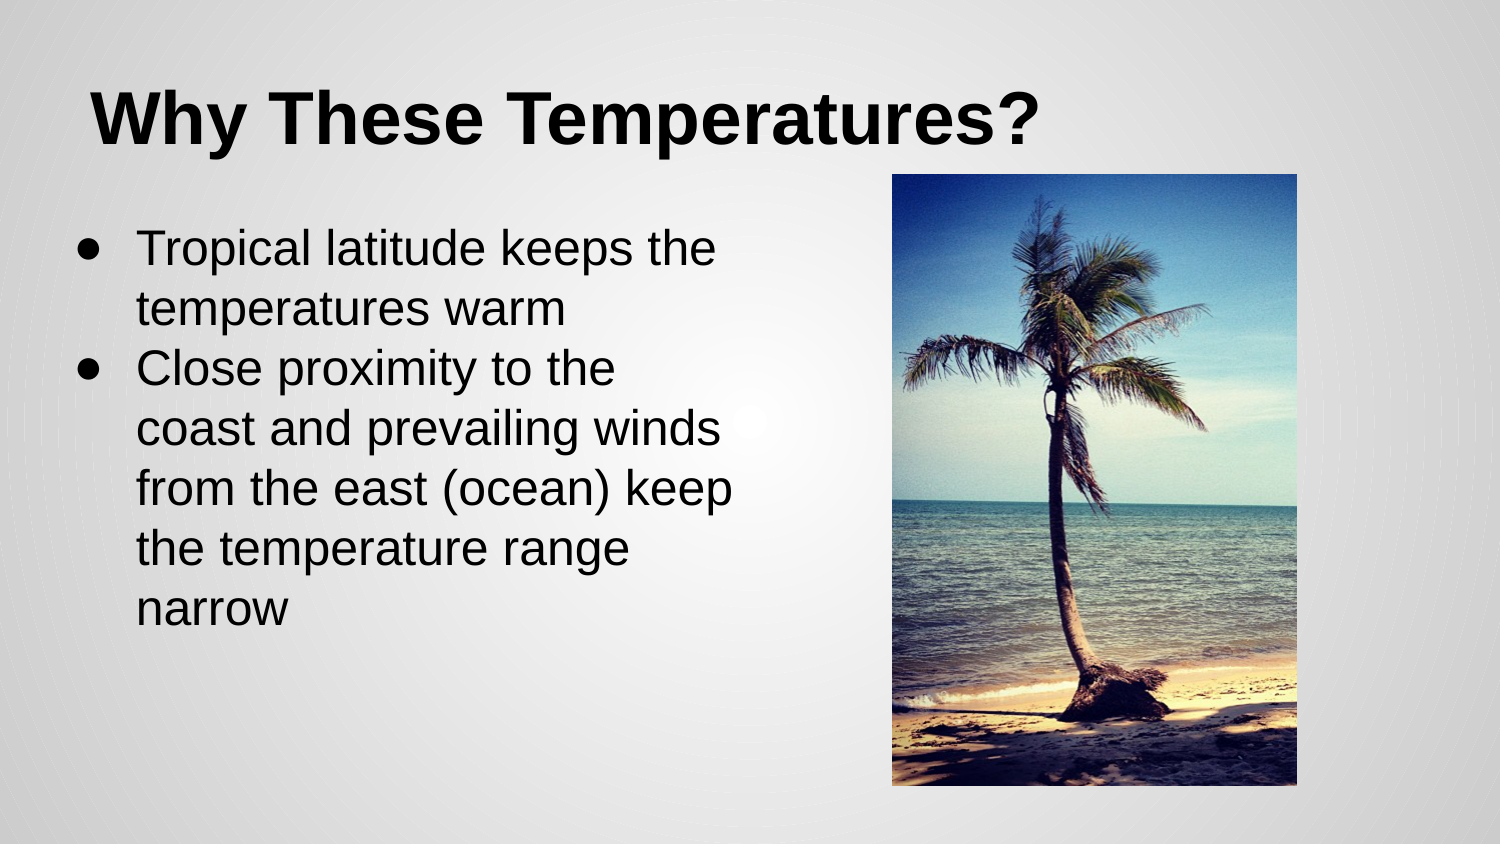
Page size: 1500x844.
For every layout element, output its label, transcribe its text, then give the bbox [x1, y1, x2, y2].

list Tropical latitude keeps the temperatures warm Close proximity to the coast and prevailing winds from the east (ocean) keep the temperature range narrow [45, 200, 749, 812]
picture [892, 174, 1297, 786]
title Why These Temperatures? [75, 33, 1425, 175]
